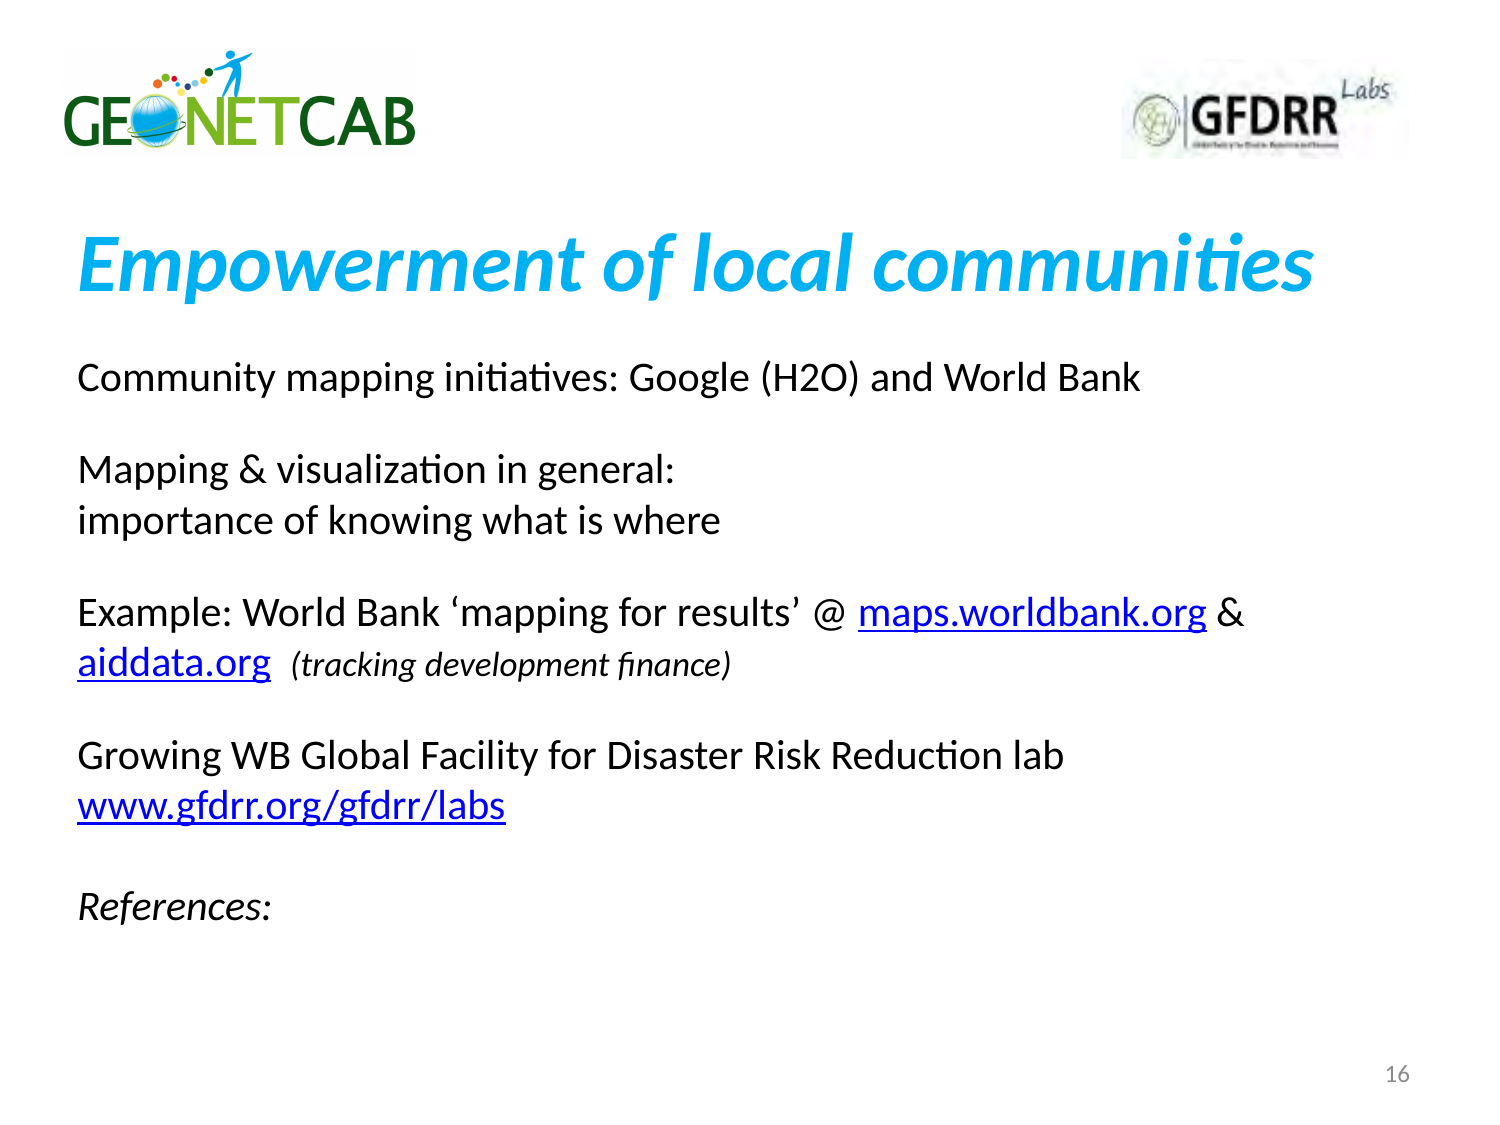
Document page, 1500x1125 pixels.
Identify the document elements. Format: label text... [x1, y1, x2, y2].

list Community mapping initiatives: Google (H2O) and World Bank Mapping & visualization in general: importance of knowing what is where Example: World Bank ‘mapping for results’ @ maps.worldbank.org & aiddata.org (tracking development finance) Growing WB Global Facility for Disaster Risk Reduction lab www.gfdrr.org/gfdrr/labs References: [62, 299, 1409, 1125]
title Empowerment of local communities [62, 200, 1409, 299]
picture [1121, 58, 1410, 160]
picture [62, 49, 417, 158]
slide_number 16 [1074, 1042, 1425, 1103]
